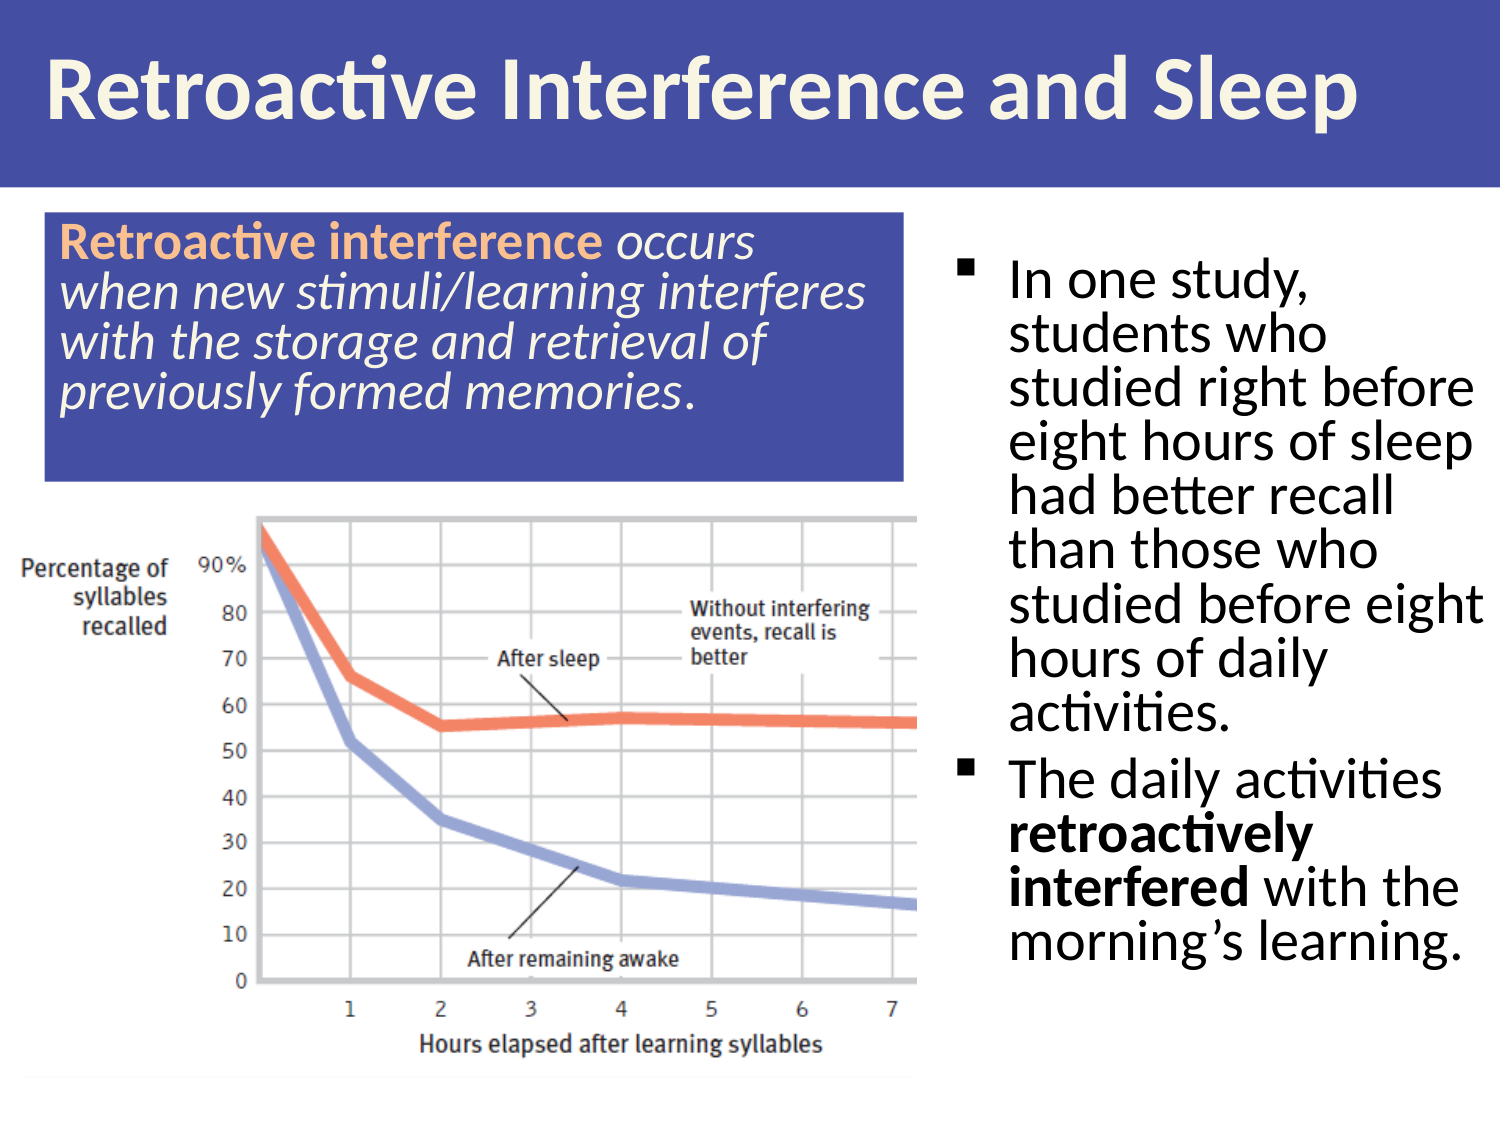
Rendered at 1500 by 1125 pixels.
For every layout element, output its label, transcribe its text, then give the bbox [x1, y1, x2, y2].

title Retroactive Interference and Sleep [0, 0, 1500, 188]
list In one study, students who studied right before eight hours of sleep had better recall than those who studied before eight hours of daily activities. The daily activities retroactively interfered with the morning’s learning. [937, 247, 1500, 1024]
list Retroactive interference occurs when new stimuli/learning interferes with the storage and retrieval of previously formed memories. [44, 212, 904, 482]
picture [19, 510, 917, 1079]
